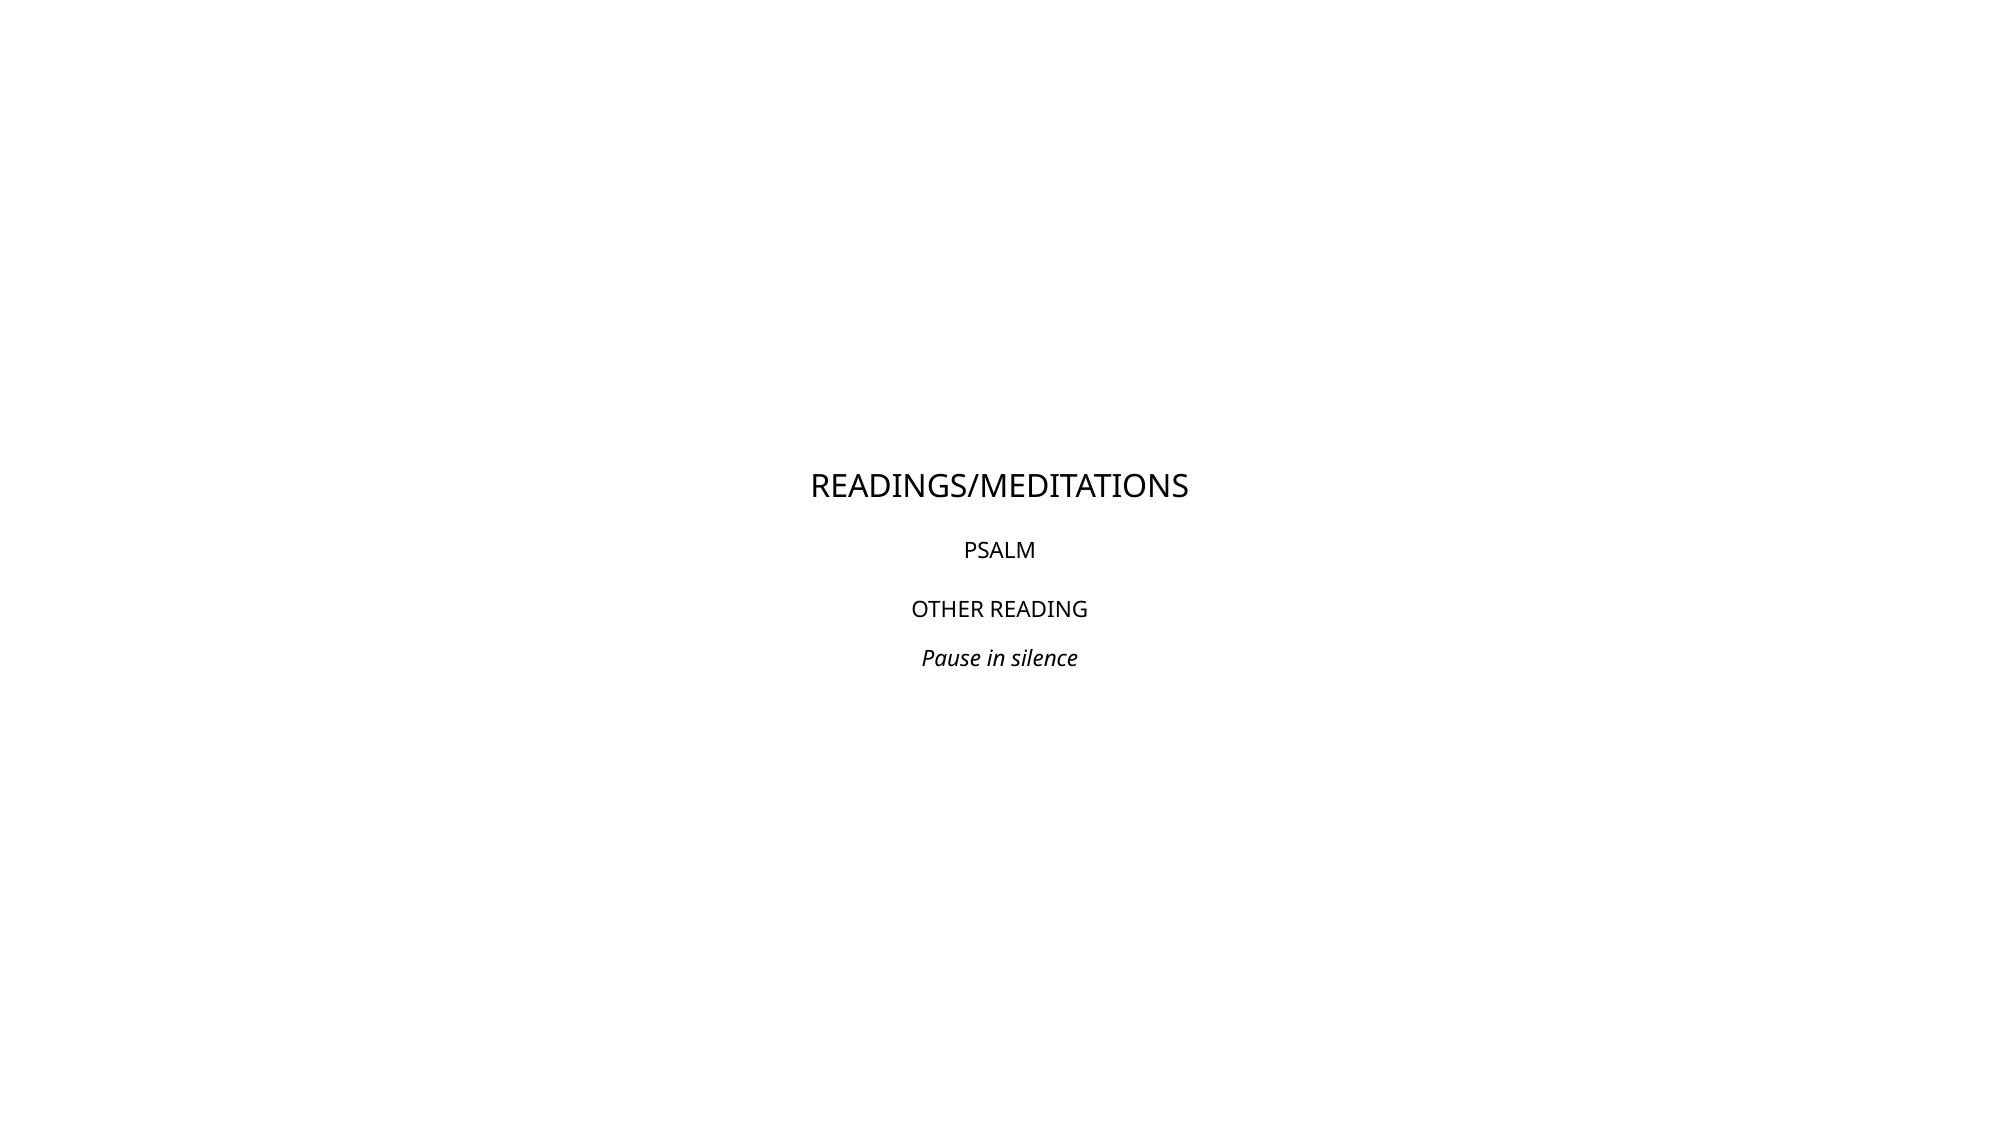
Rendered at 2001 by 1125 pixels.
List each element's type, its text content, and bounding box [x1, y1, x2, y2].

title READINGS/MEDITATIONS PSALM OTHER READING Pause in silence [137, 461, 1863, 680]
